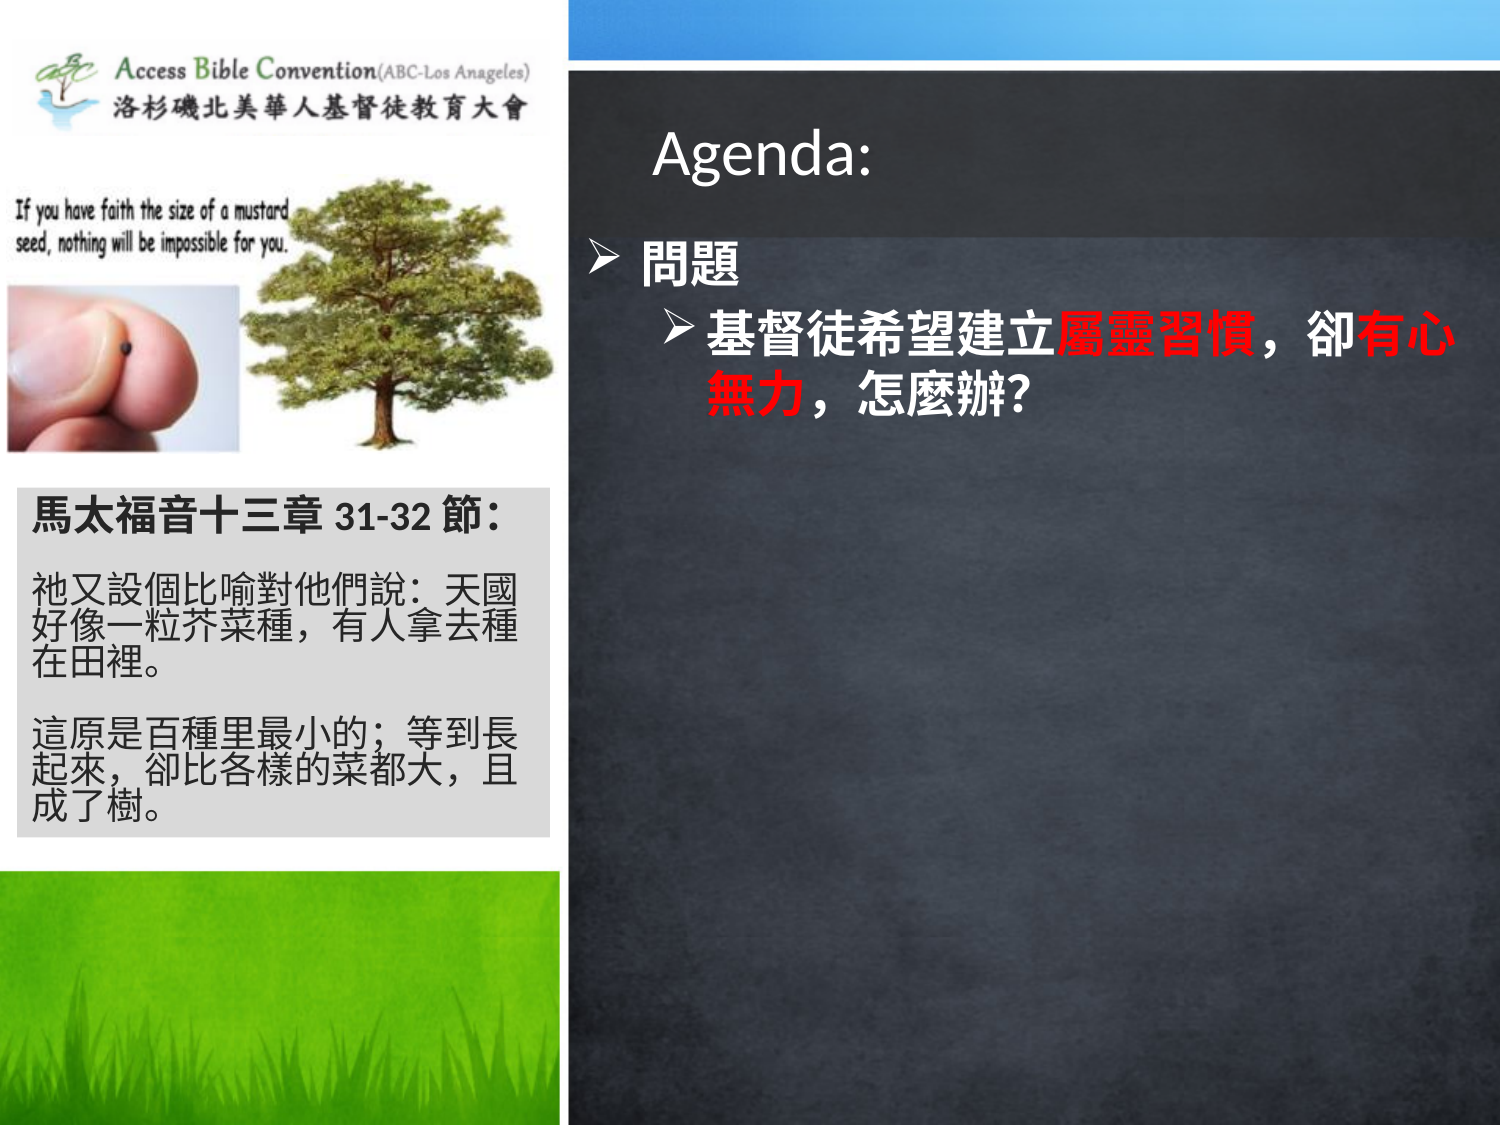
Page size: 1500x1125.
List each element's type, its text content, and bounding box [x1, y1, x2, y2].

text_box 馬太福音十三章31-32節： 祂又設個比喻對他們說：天國好像一粒芥菜種，有人拿去種在田裡。 這原是百種里最小的；等到長起來，卻比各樣的菜都大，且成了樹。 [17, 487, 550, 838]
picture [0, 0, 1500, 1125]
text_box Agenda: [637, 87, 1450, 225]
list 問題 基督徒希望建立屬靈習慣，卻有心無力，怎麼辦？ [569, 239, 1488, 1063]
text_box [567, 71, 1500, 239]
